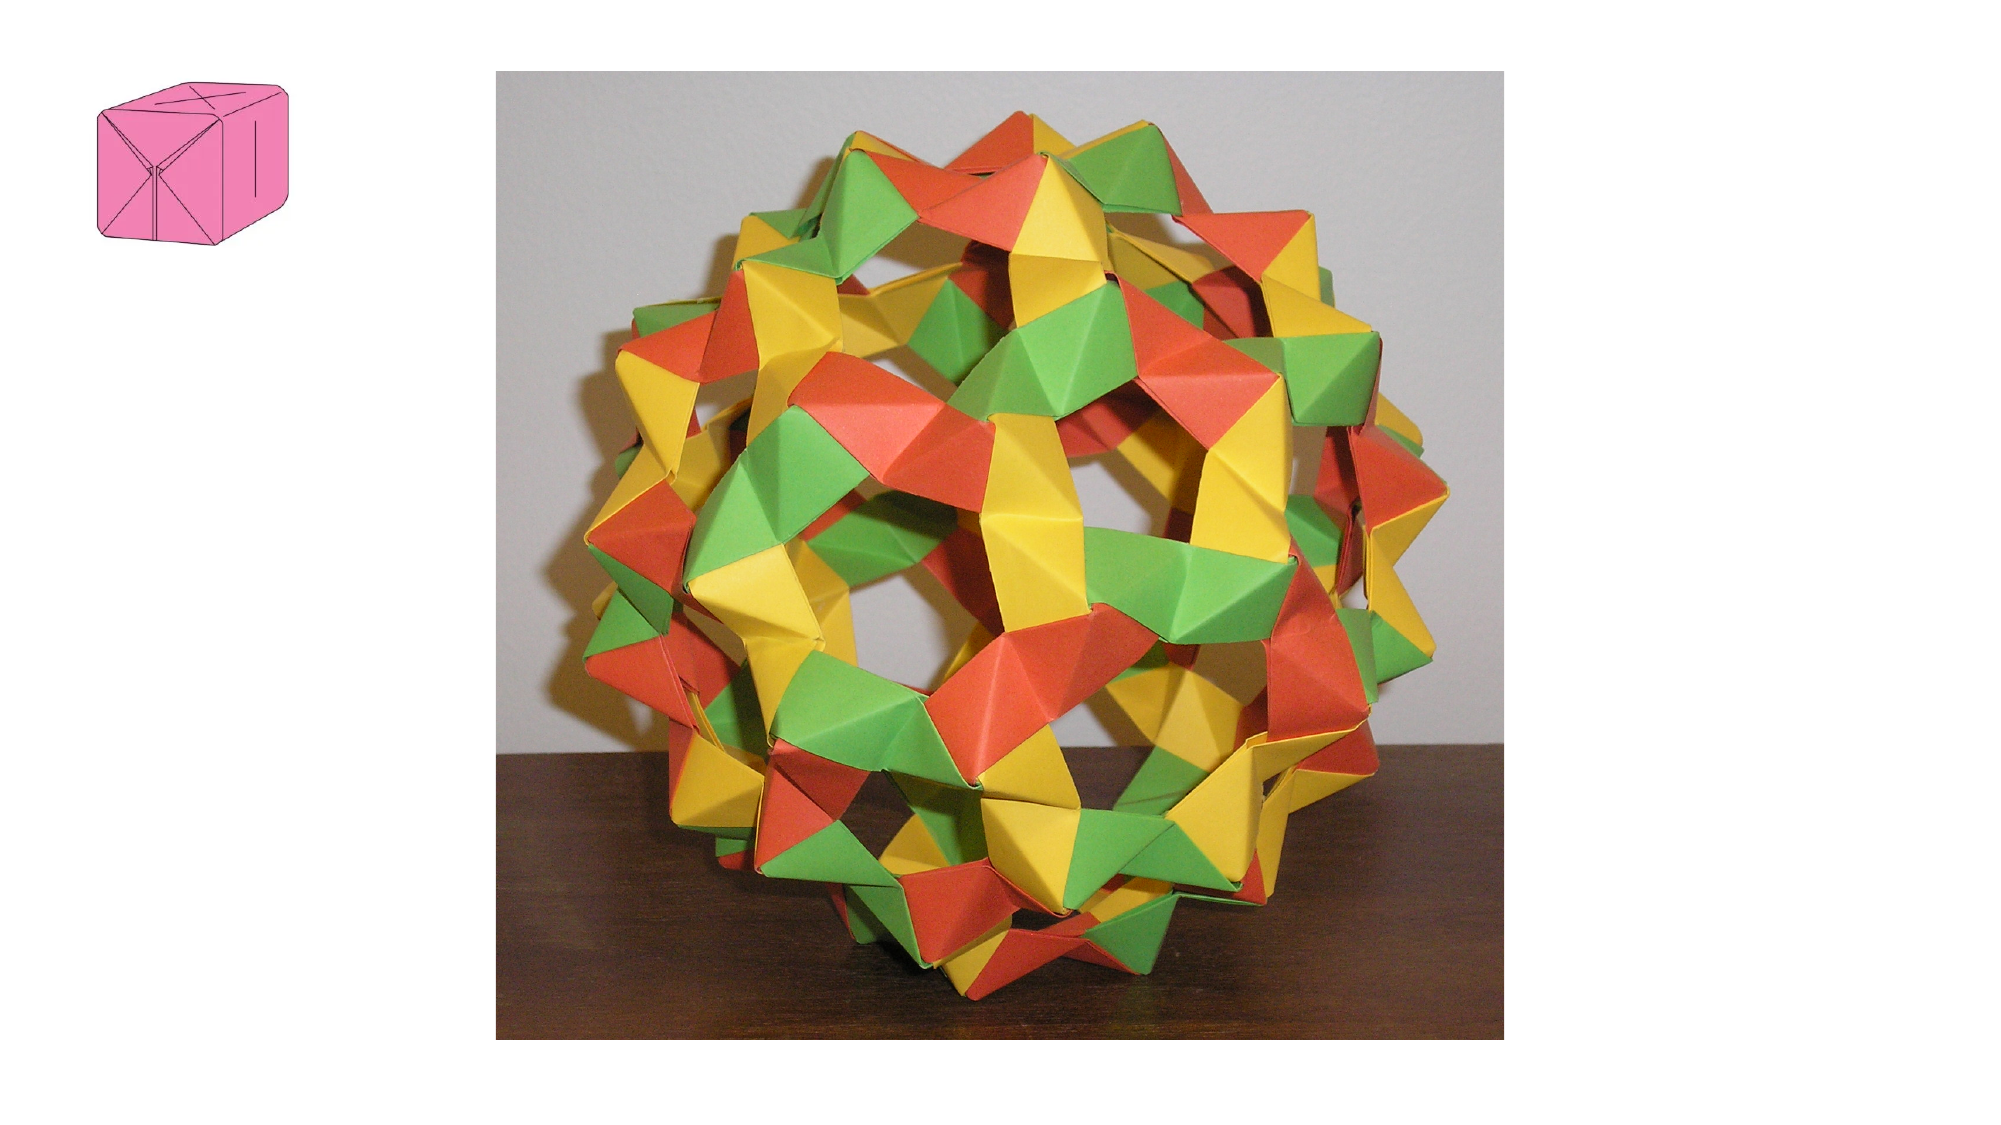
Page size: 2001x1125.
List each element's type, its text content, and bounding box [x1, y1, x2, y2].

picture [495, 71, 1505, 1040]
title Robert Geretschläger [143, 16, 1964, 121]
picture [76, 47, 309, 280]
